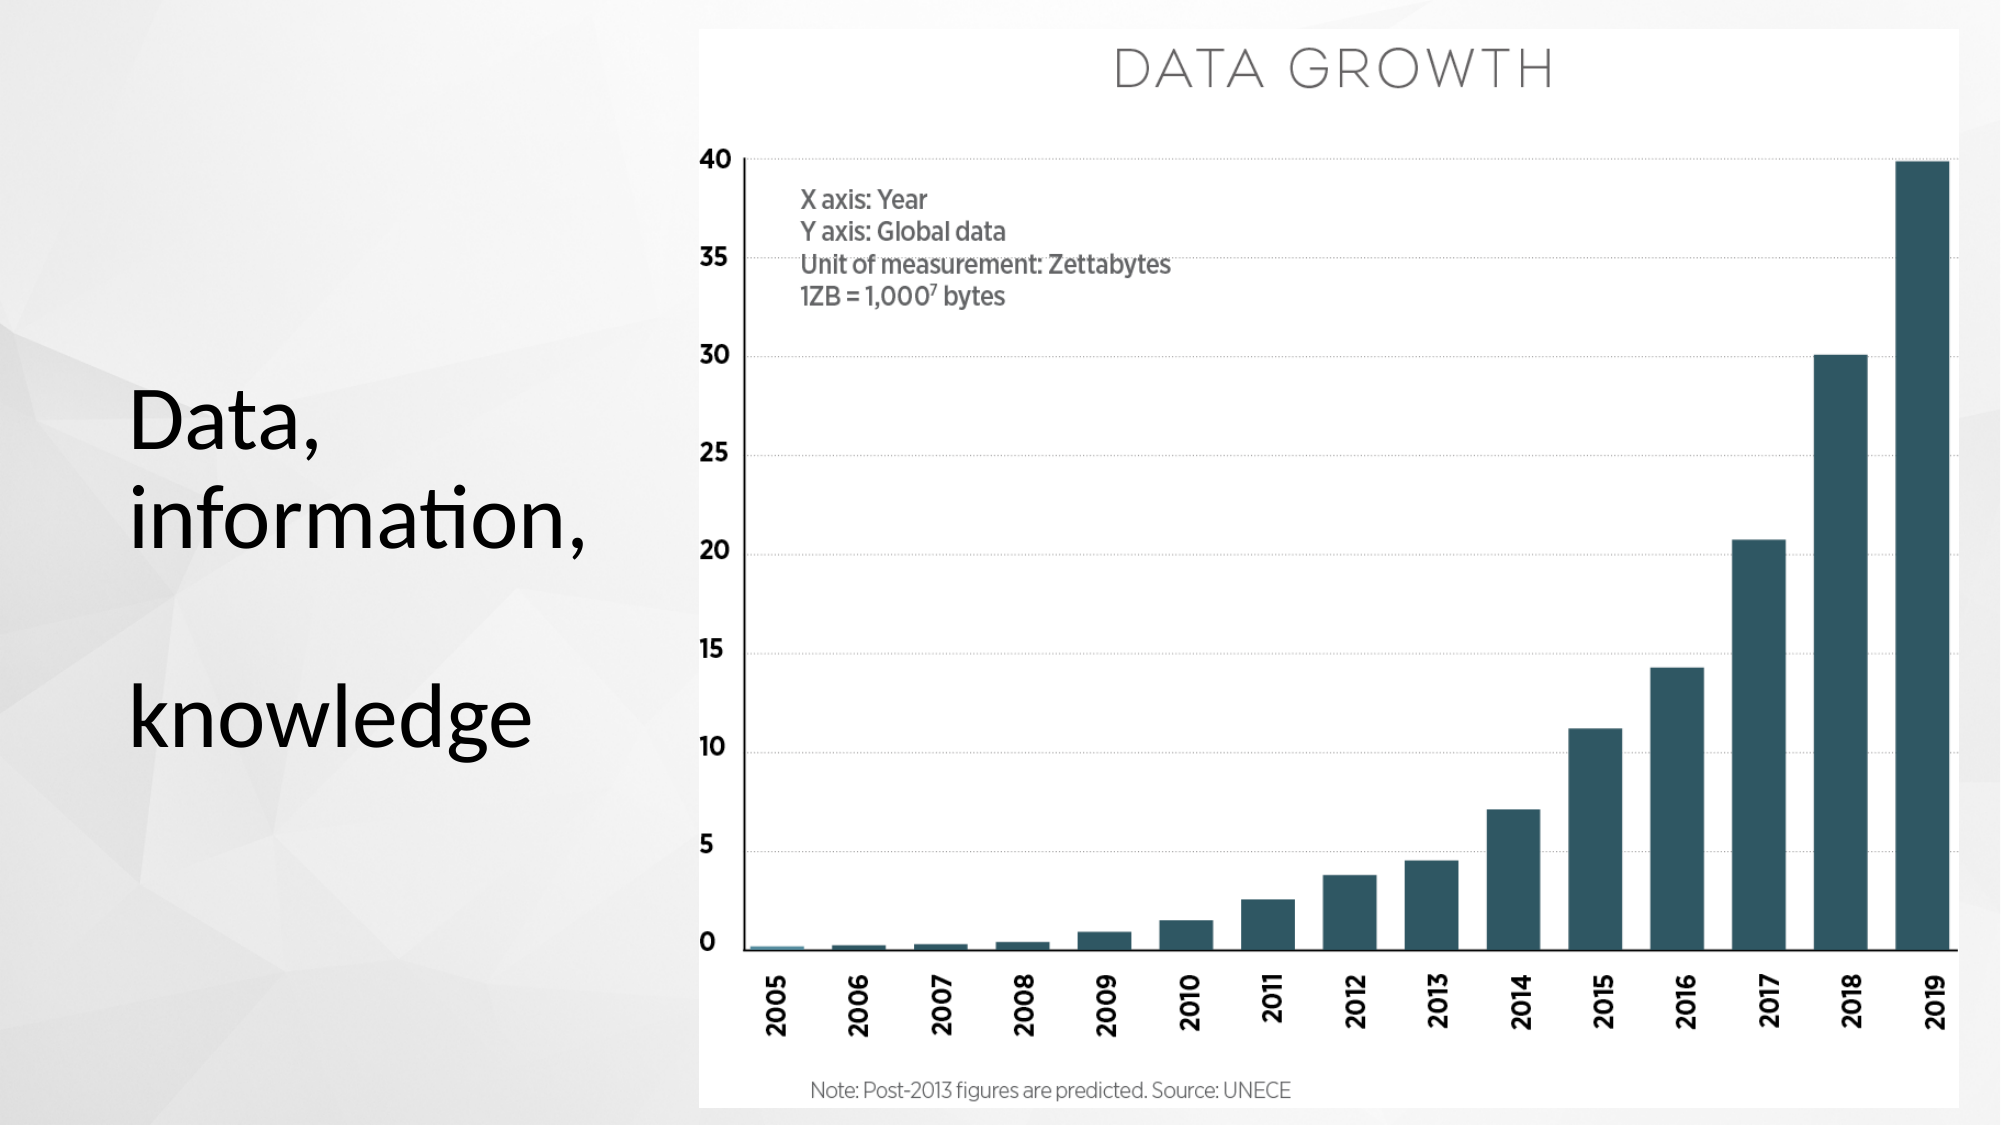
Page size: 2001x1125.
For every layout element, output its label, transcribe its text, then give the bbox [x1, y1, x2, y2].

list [699, 29, 1959, 1108]
title Data, information, knowledge [113, 112, 612, 1025]
picture [0, 0, 2001, 1125]
